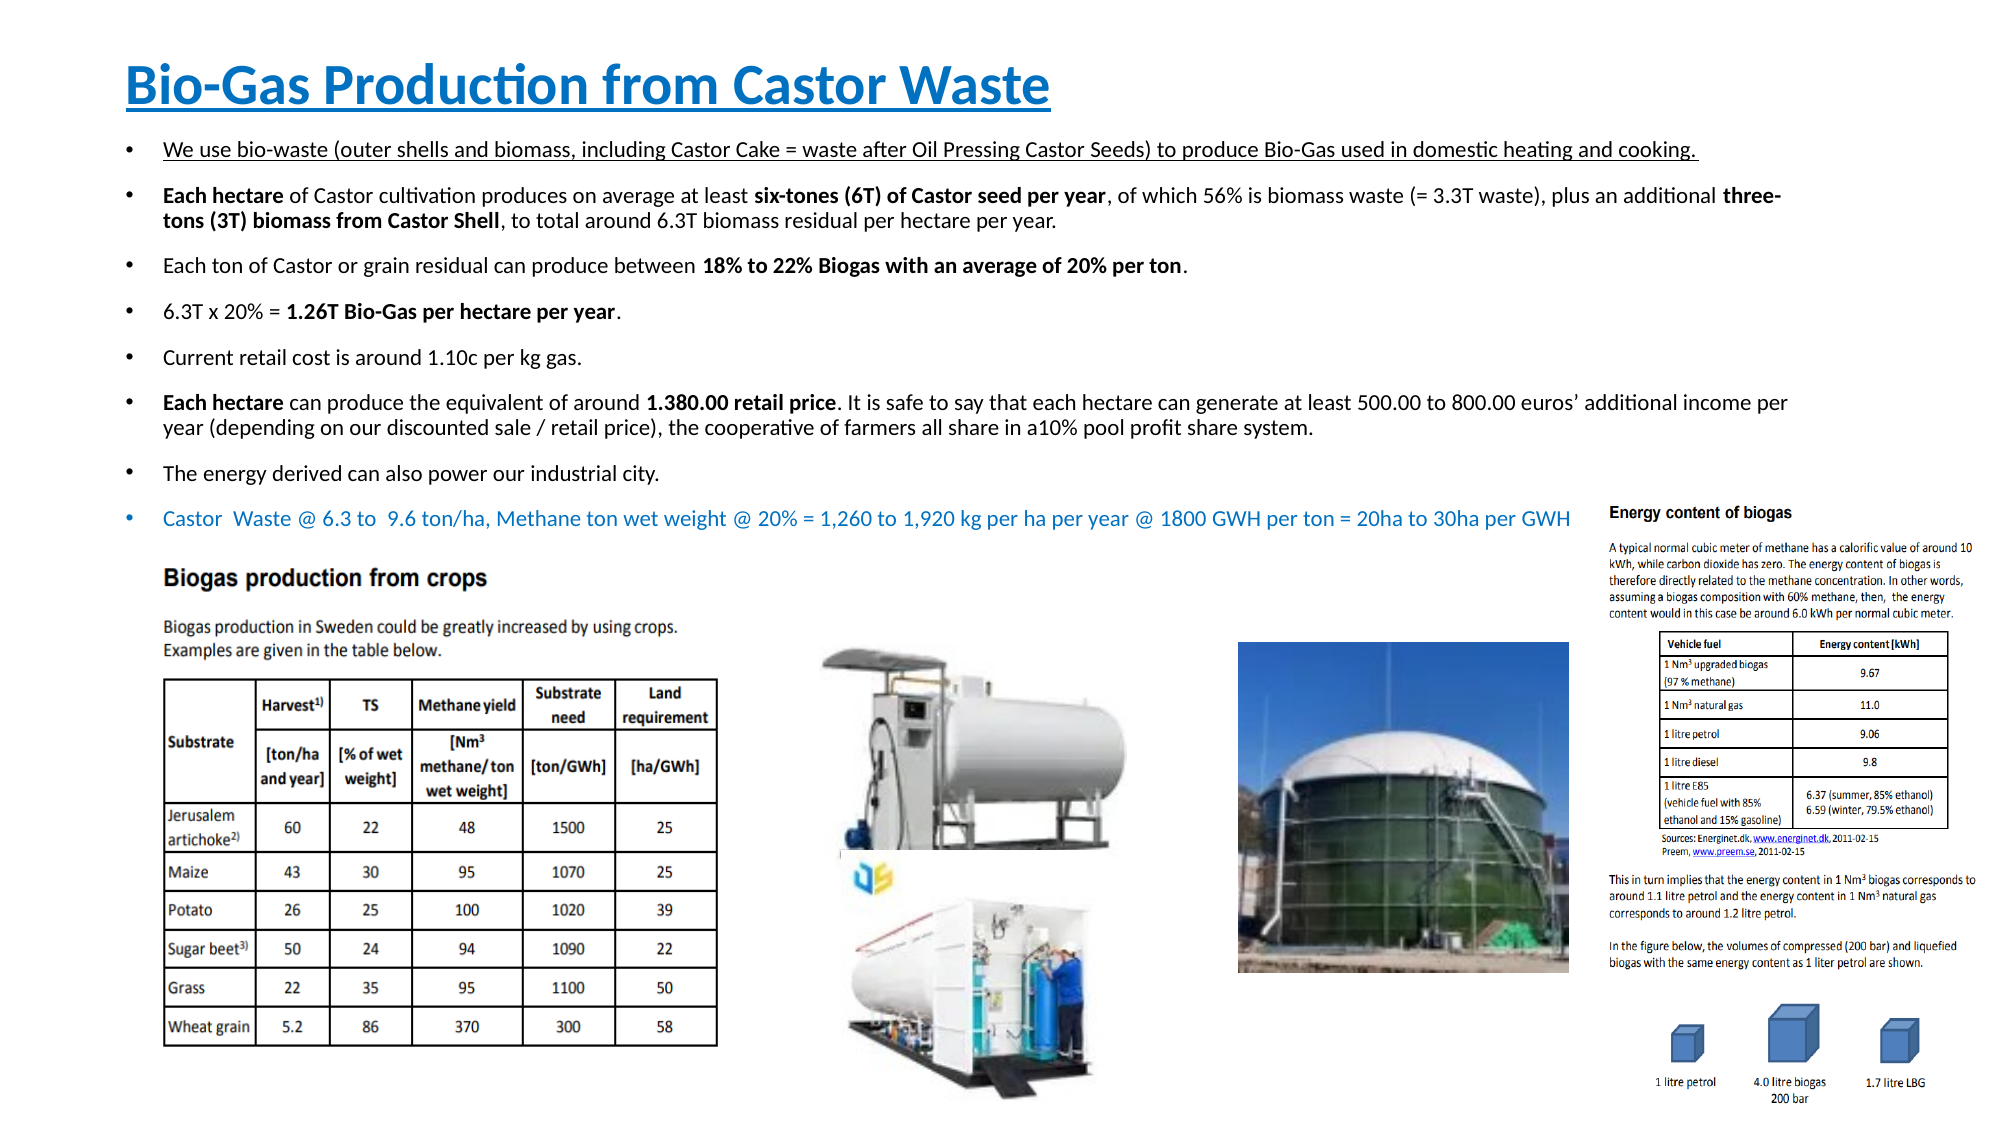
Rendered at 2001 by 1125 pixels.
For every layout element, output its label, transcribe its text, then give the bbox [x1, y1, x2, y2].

picture [819, 610, 1127, 1125]
picture [145, 555, 730, 1059]
list Bio-Gas Production from Castor Waste We use bio-waste (outer shells and biomass, including Castor Cake = waste after Oil Pressing Castor Seeds) to produce Bio-Gas used in domestic heating and cooking. Each hectare of Castor cultivation produces on average at least six-tones (6T) of Castor seed per year, of which 56% is biomass waste (= 3.3T waste), plus an additional three-tons (3T) biomass from Castor Shell, to total around 6.3T biomass residual per hectare per year. Each ton of Castor or grain residual can produce between 18% to 22% Biogas with an average of 20% per ton. 6.3T x 20% = 1.26T Bio-Gas per hectare per year. Current retail cost is around 1.10c per kg gas. Each hectare can produce the equivalent of around 1.380.00 retail price. It is safe to say that each hectare can generate at least 500.00 to 800.00 euros’ additional income per year (depending on our discounted sale / retail price), the cooperative of farmers all share in a10% pool profit share system. The energy derived can also power our industrial city. Castor Waste @ 6.3 to 9.6 ton/ha, Methane ton wet weight @ 20% = 1,260 to 1,920 kg per ha per year @ 1800 GWH per ton = 20ha to 30ha per GWH [110, 47, 1836, 1032]
picture [1600, 500, 1985, 1114]
picture [1238, 642, 1569, 973]
